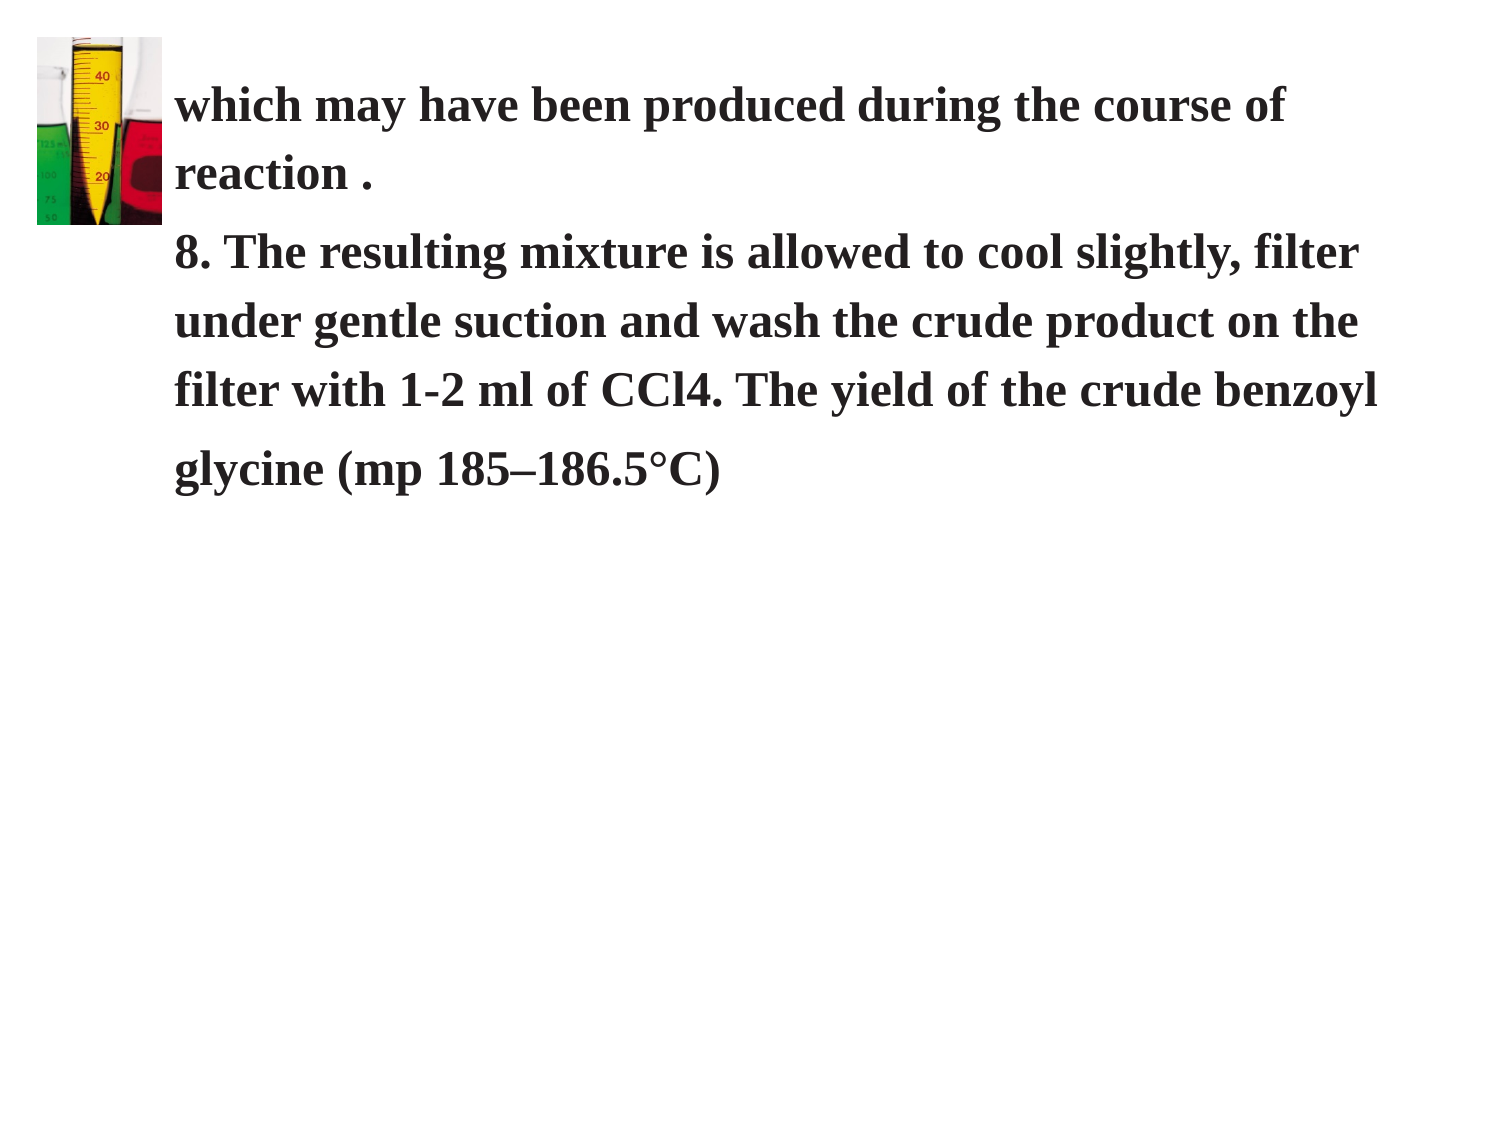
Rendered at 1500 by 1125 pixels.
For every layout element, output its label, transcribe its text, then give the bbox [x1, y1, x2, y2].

list which may have been produced during the course of reaction . 8. The resulting mixture is allowed to cool slightly, filter under gentle suction and wash the crude product on the filter with 1-2 ml of CCl4. The yield of the crude benzoyl glycine (mp 185–186.5°C) [159, 54, 1463, 1005]
picture [37, 37, 162, 225]
